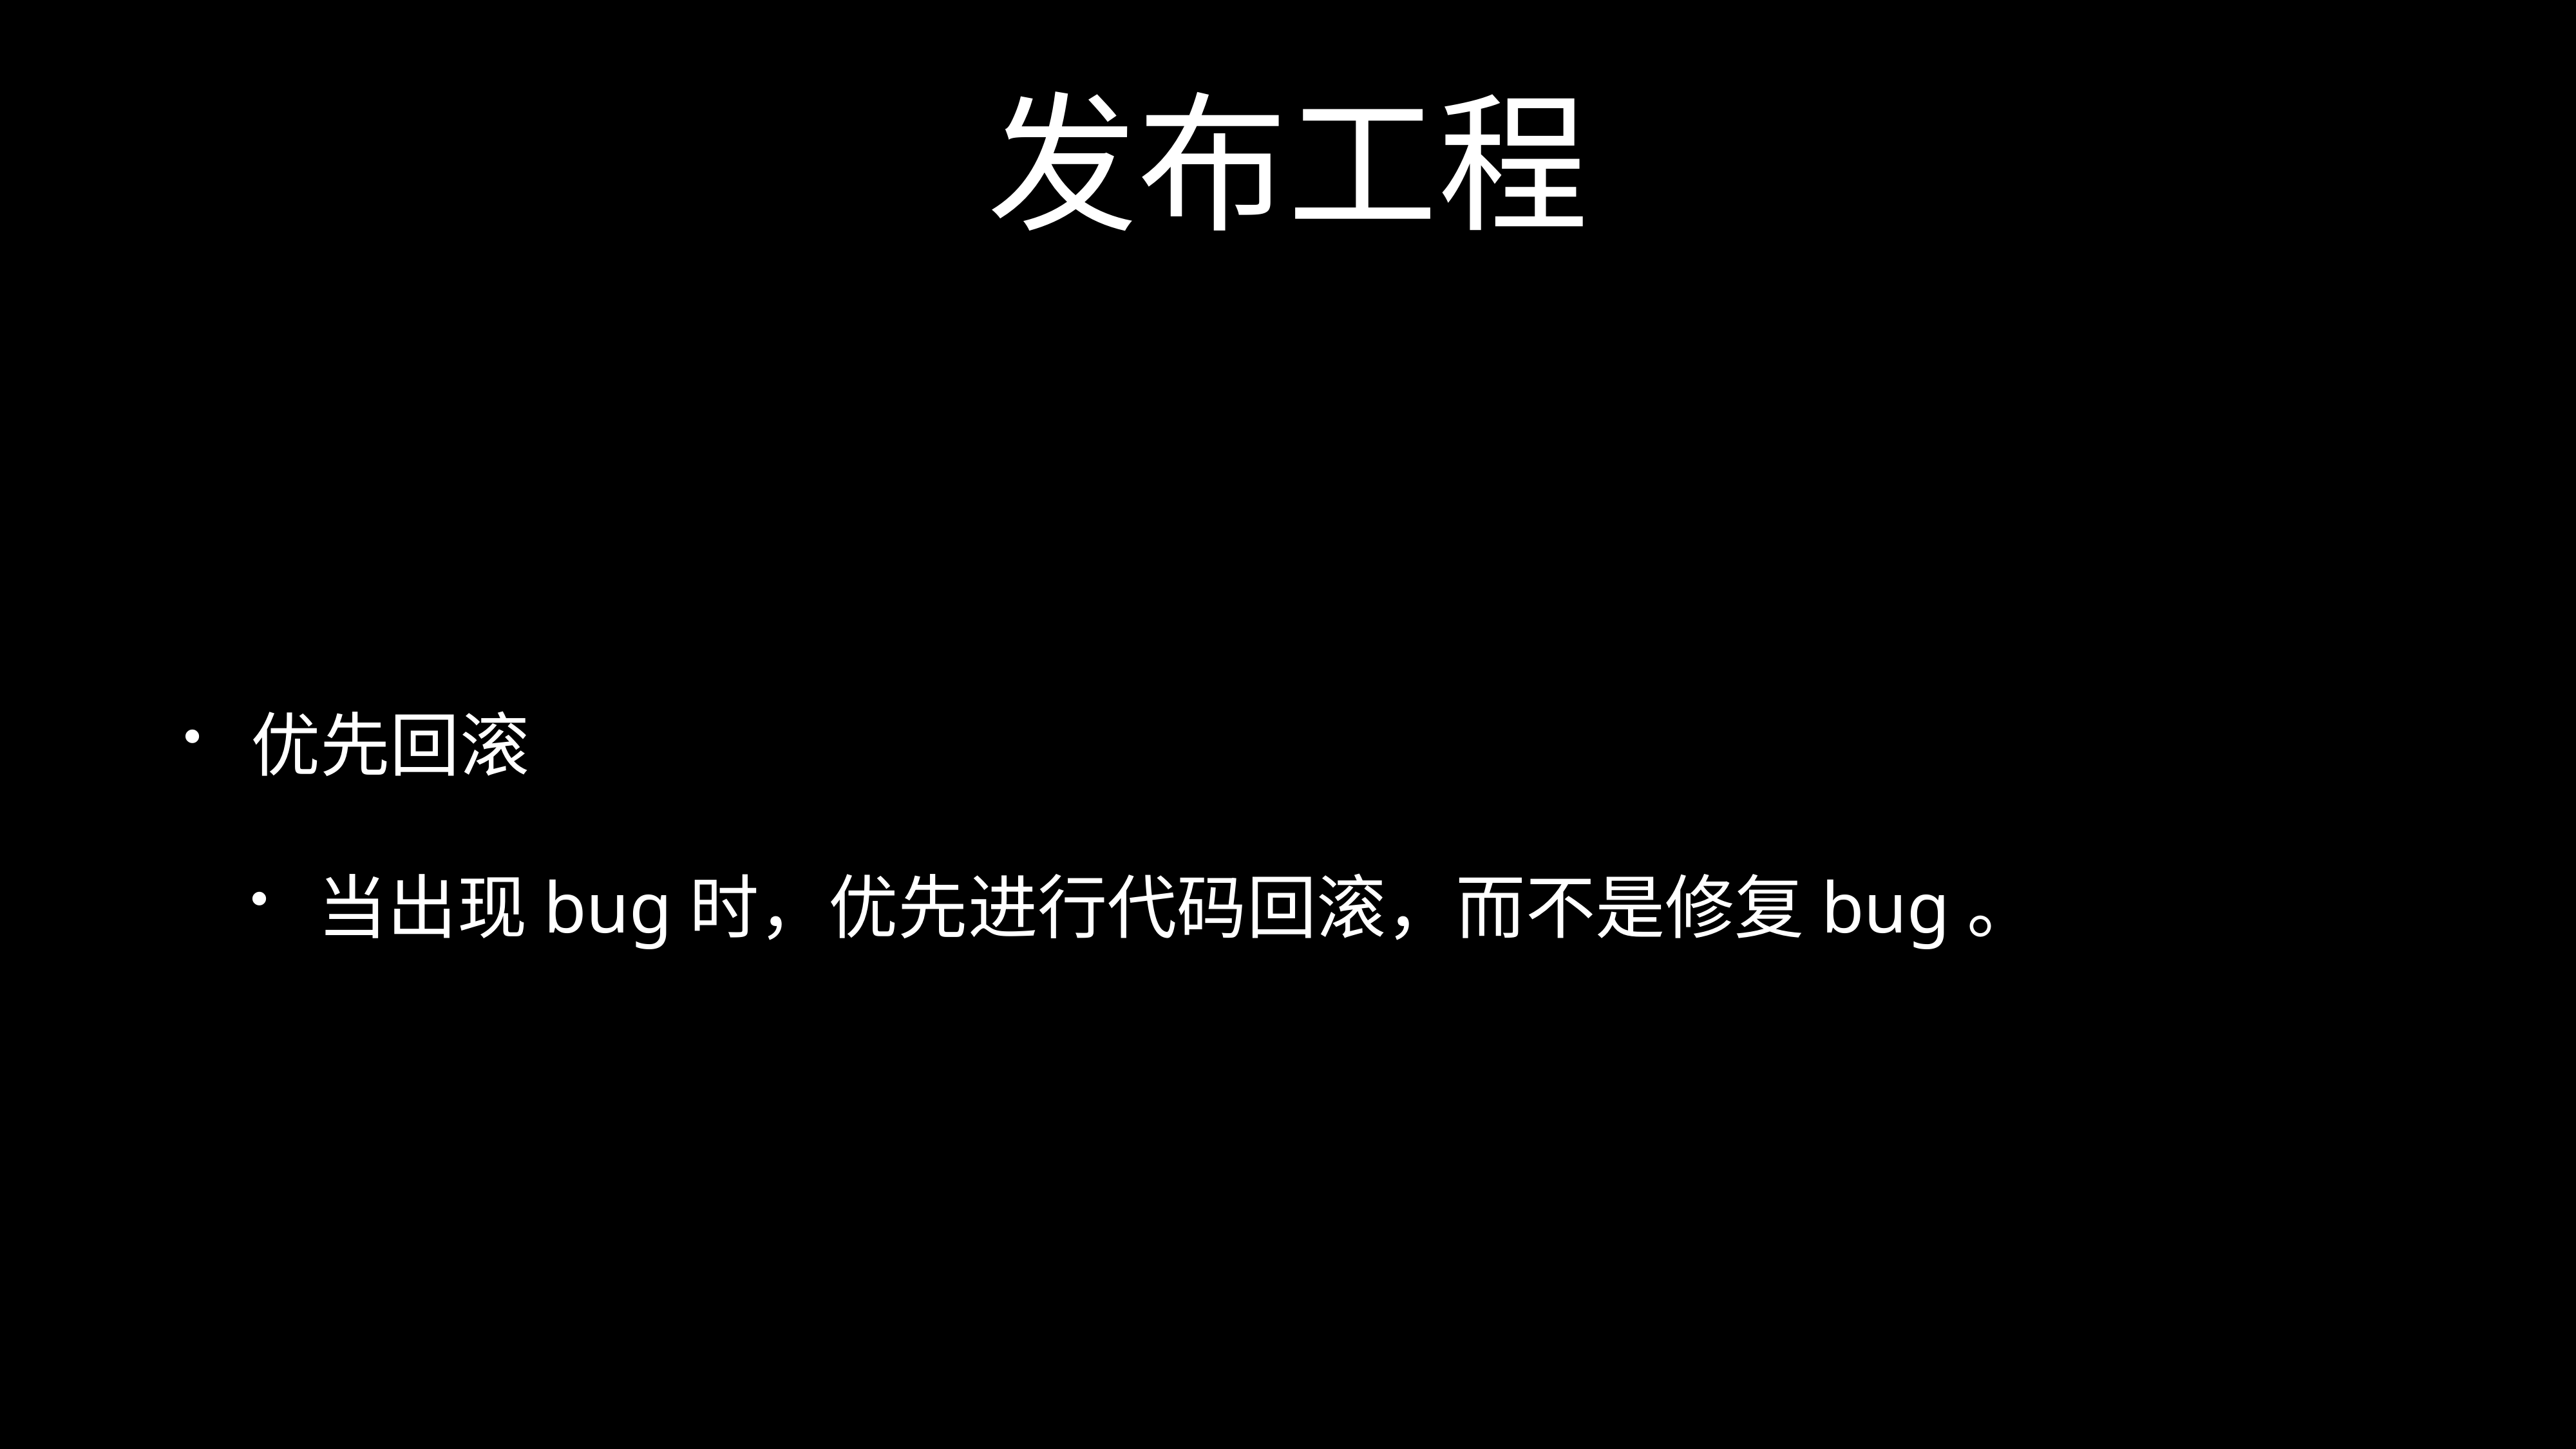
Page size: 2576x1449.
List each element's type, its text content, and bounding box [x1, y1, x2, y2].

title 发布工程 [178, 37, 2398, 279]
list 优先回滚 当出现bug时，优先进行代码回滚，而不是修复bug。 [178, 332, 2398, 1316]
